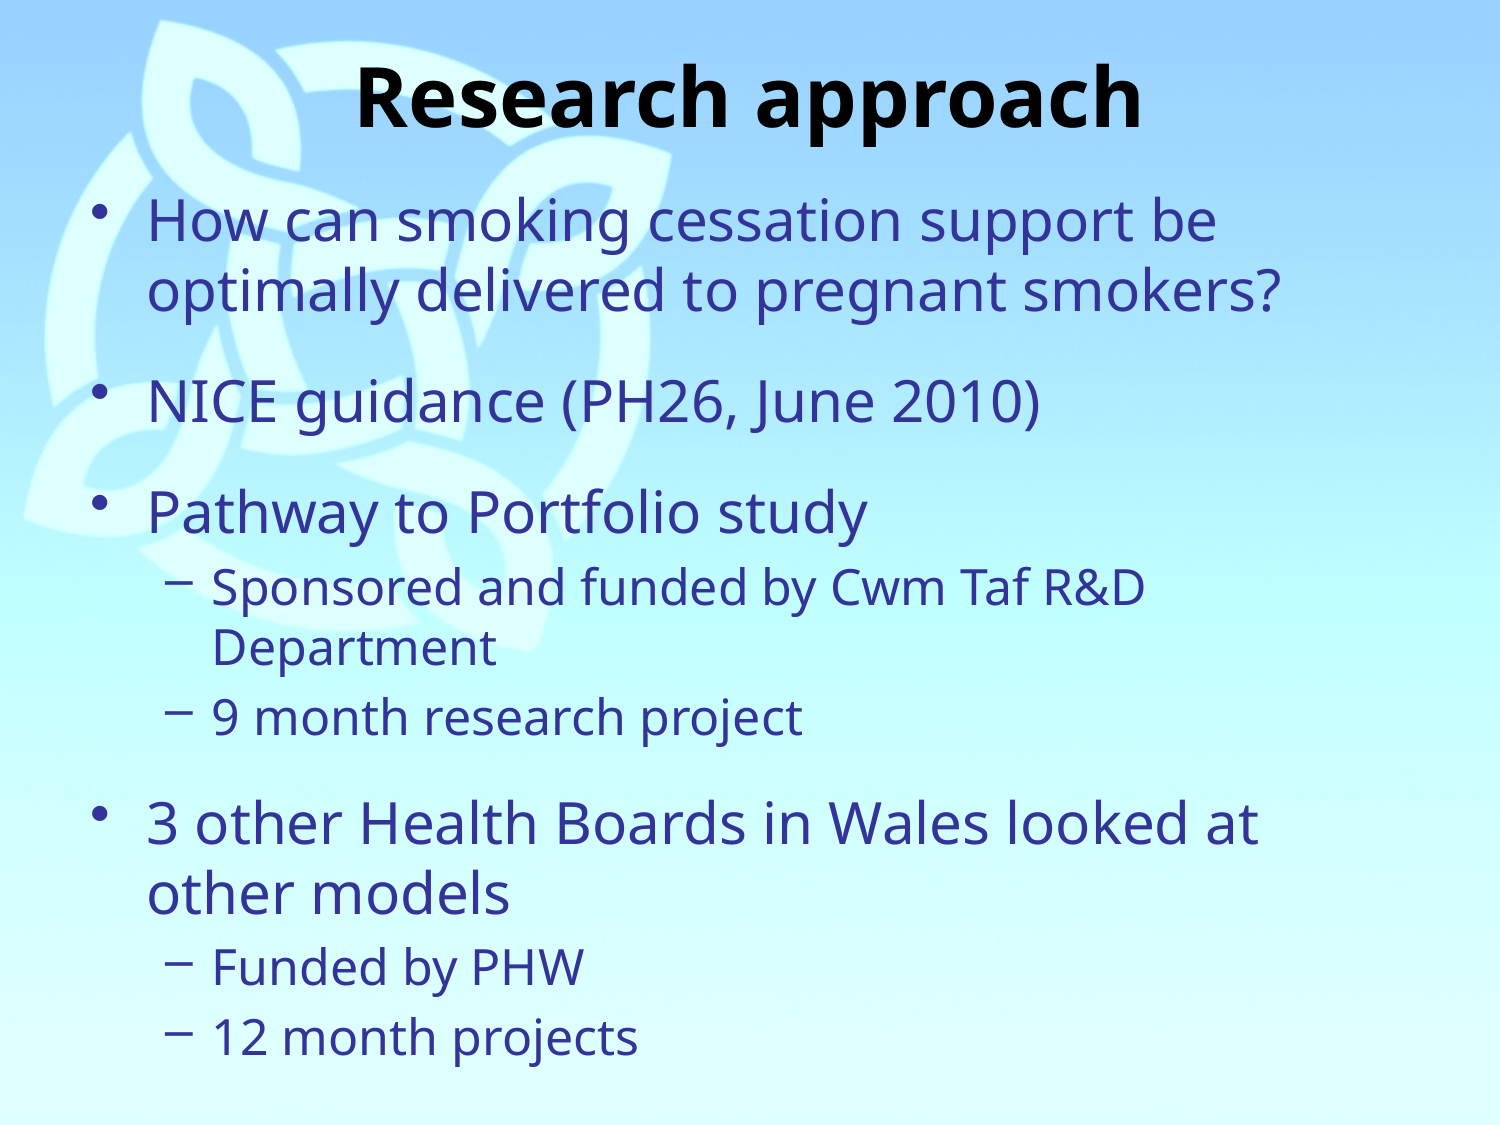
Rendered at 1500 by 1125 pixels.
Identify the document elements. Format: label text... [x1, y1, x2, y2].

list How can smoking cessation support be optimally delivered to pregnant smokers? NICE guidance (PH26, June 2010) Pathway to Portfolio study Sponsored and funded by Cwm Taf R&D Department 9 month research project 3 other Health Boards in Wales looked at other models Funded by PHW 12 month projects [74, 175, 1426, 919]
slide_number 10 [0, 0, 1500, 1125]
title Research approach [74, 0, 1426, 175]
